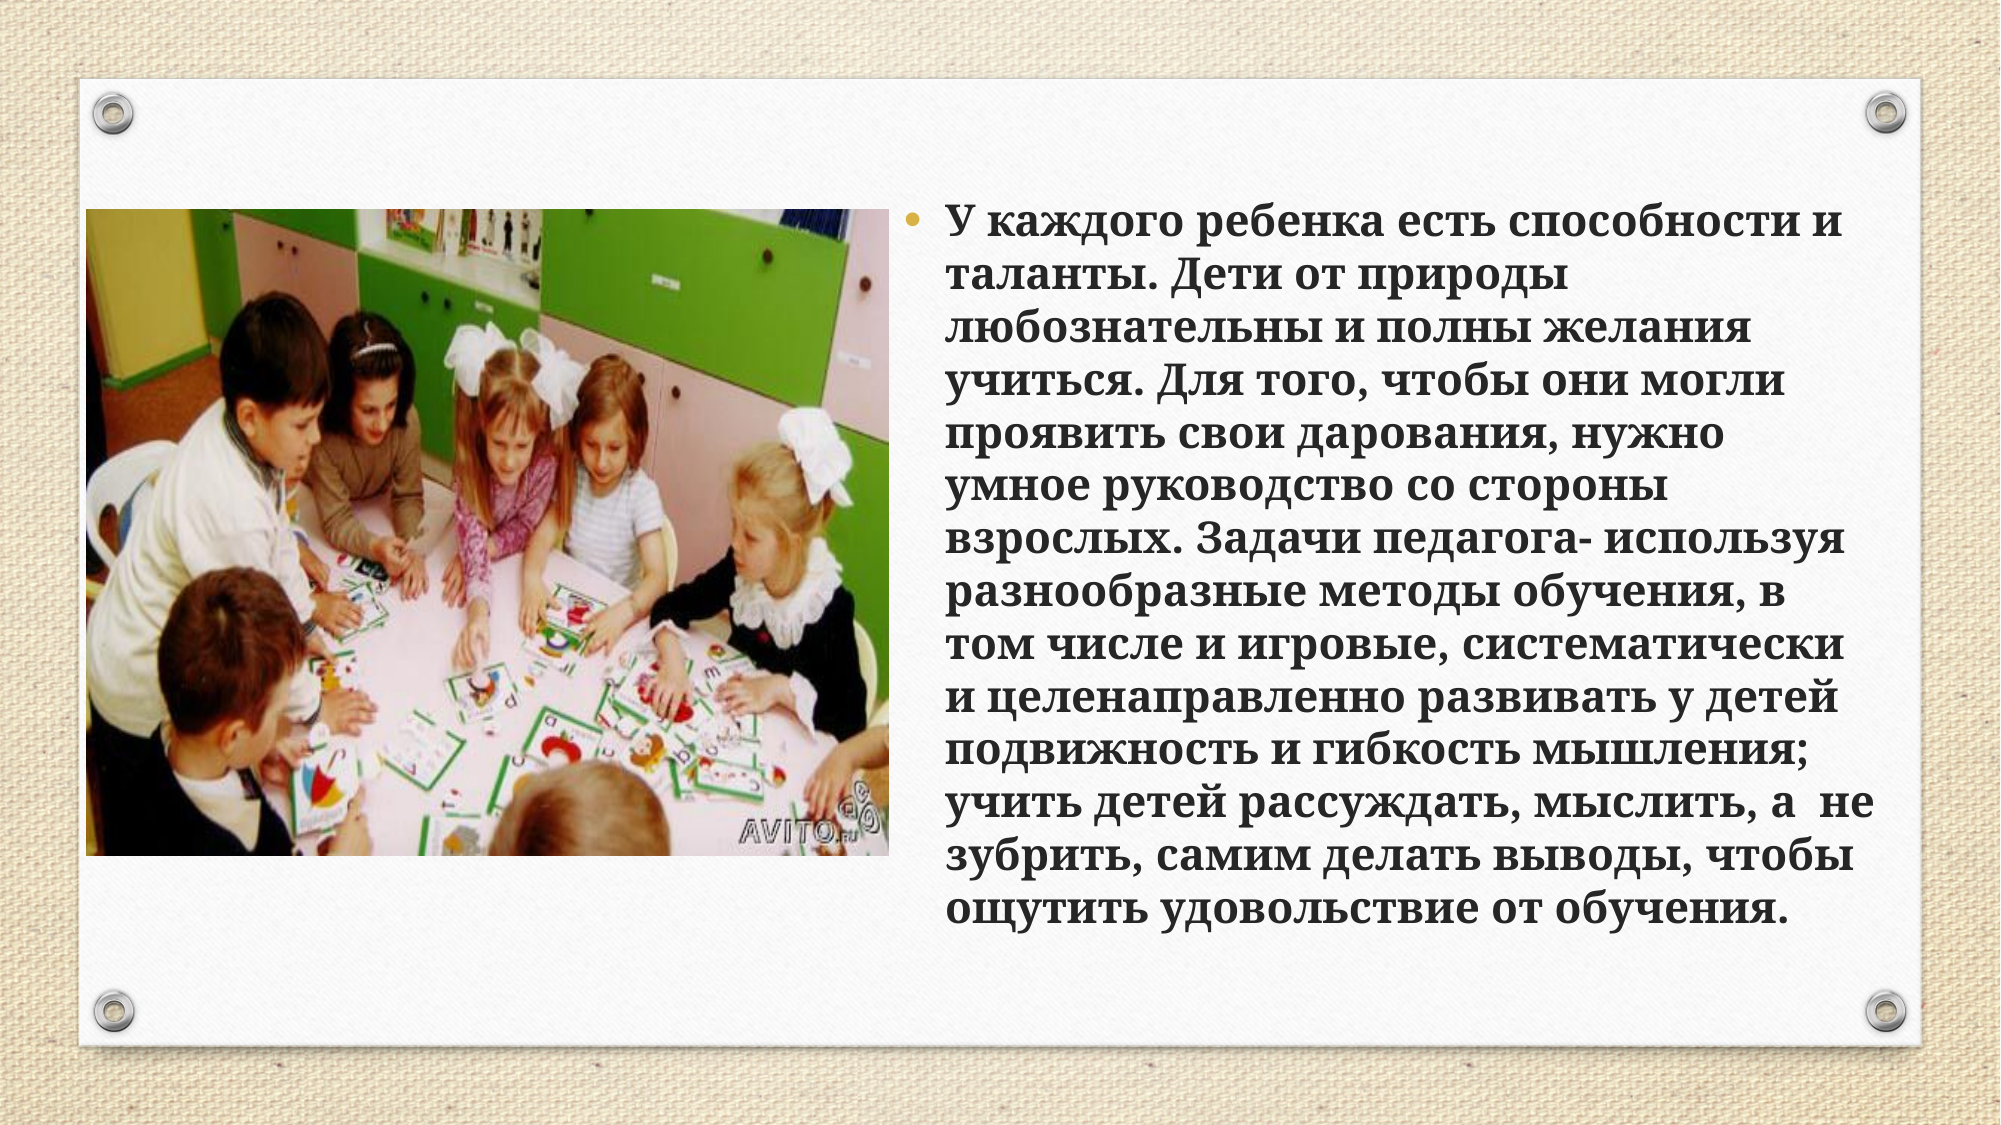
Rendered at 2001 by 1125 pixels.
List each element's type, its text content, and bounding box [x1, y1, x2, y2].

list У каждого ребенка есть способности и таланты. Дети от природы любознательны и полны желания учиться. Для того, чтобы они могли проявить свои дарования, нужно умное руководство со стороны взрослых. Задачи педагога- используя разнообразные методы обучения, в том числе и игровые, систематически и целенаправленно развивать у детей подвижность и гибкость мышления; учить детей рассуждать, мыслить, а не зубрить, самим делать выводы, чтобы ощутить удовольствие от обучения. [888, 161, 1897, 964]
picture [0, 0, 2001, 1125]
